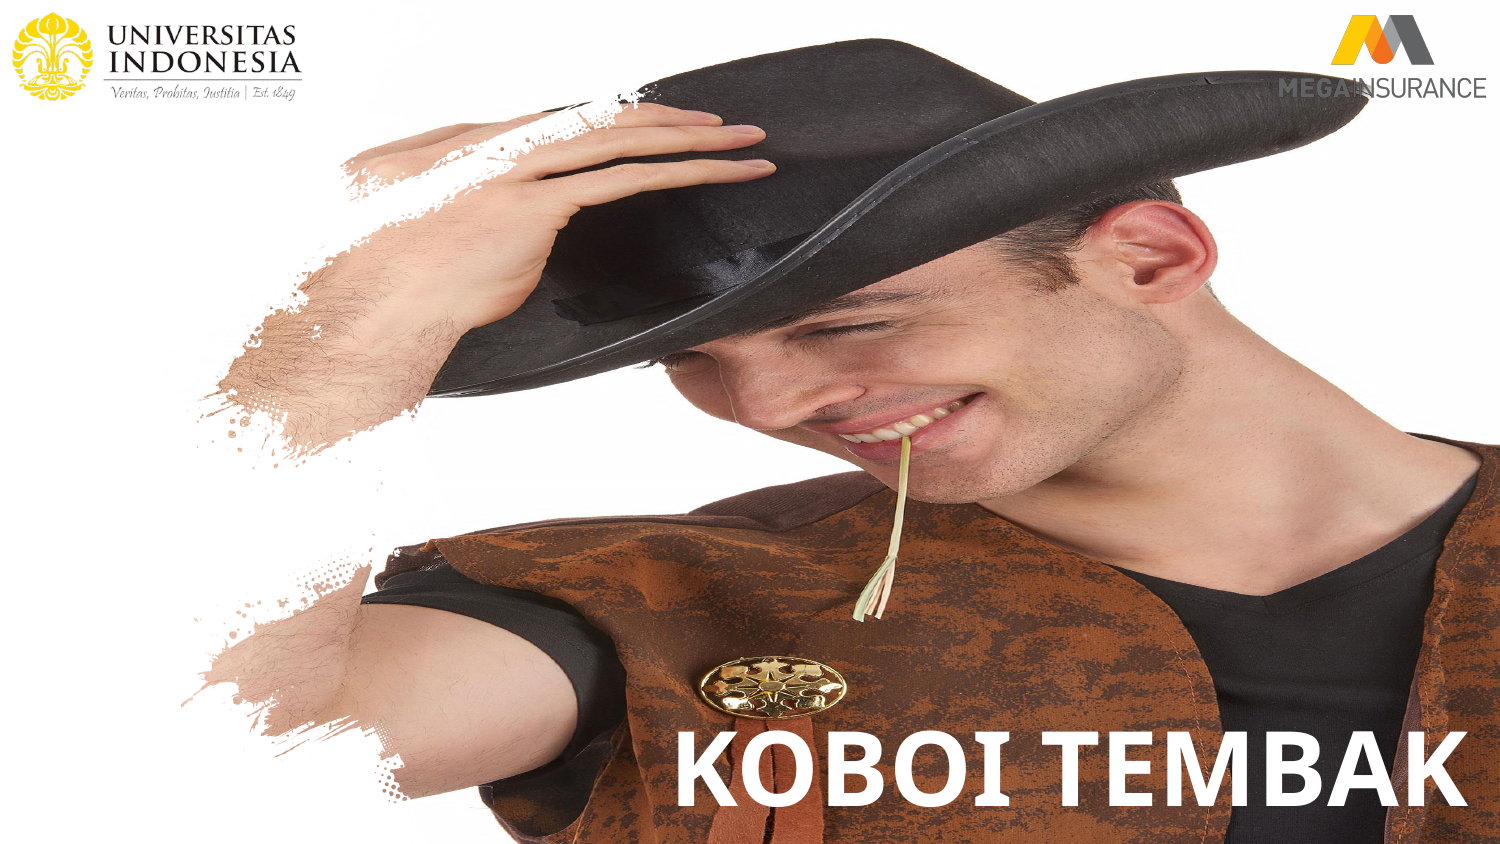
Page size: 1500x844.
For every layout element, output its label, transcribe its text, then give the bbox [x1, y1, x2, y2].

title KOBOI TEMBAK [638, 713, 1500, 842]
picture [0, 0, 1500, 844]
